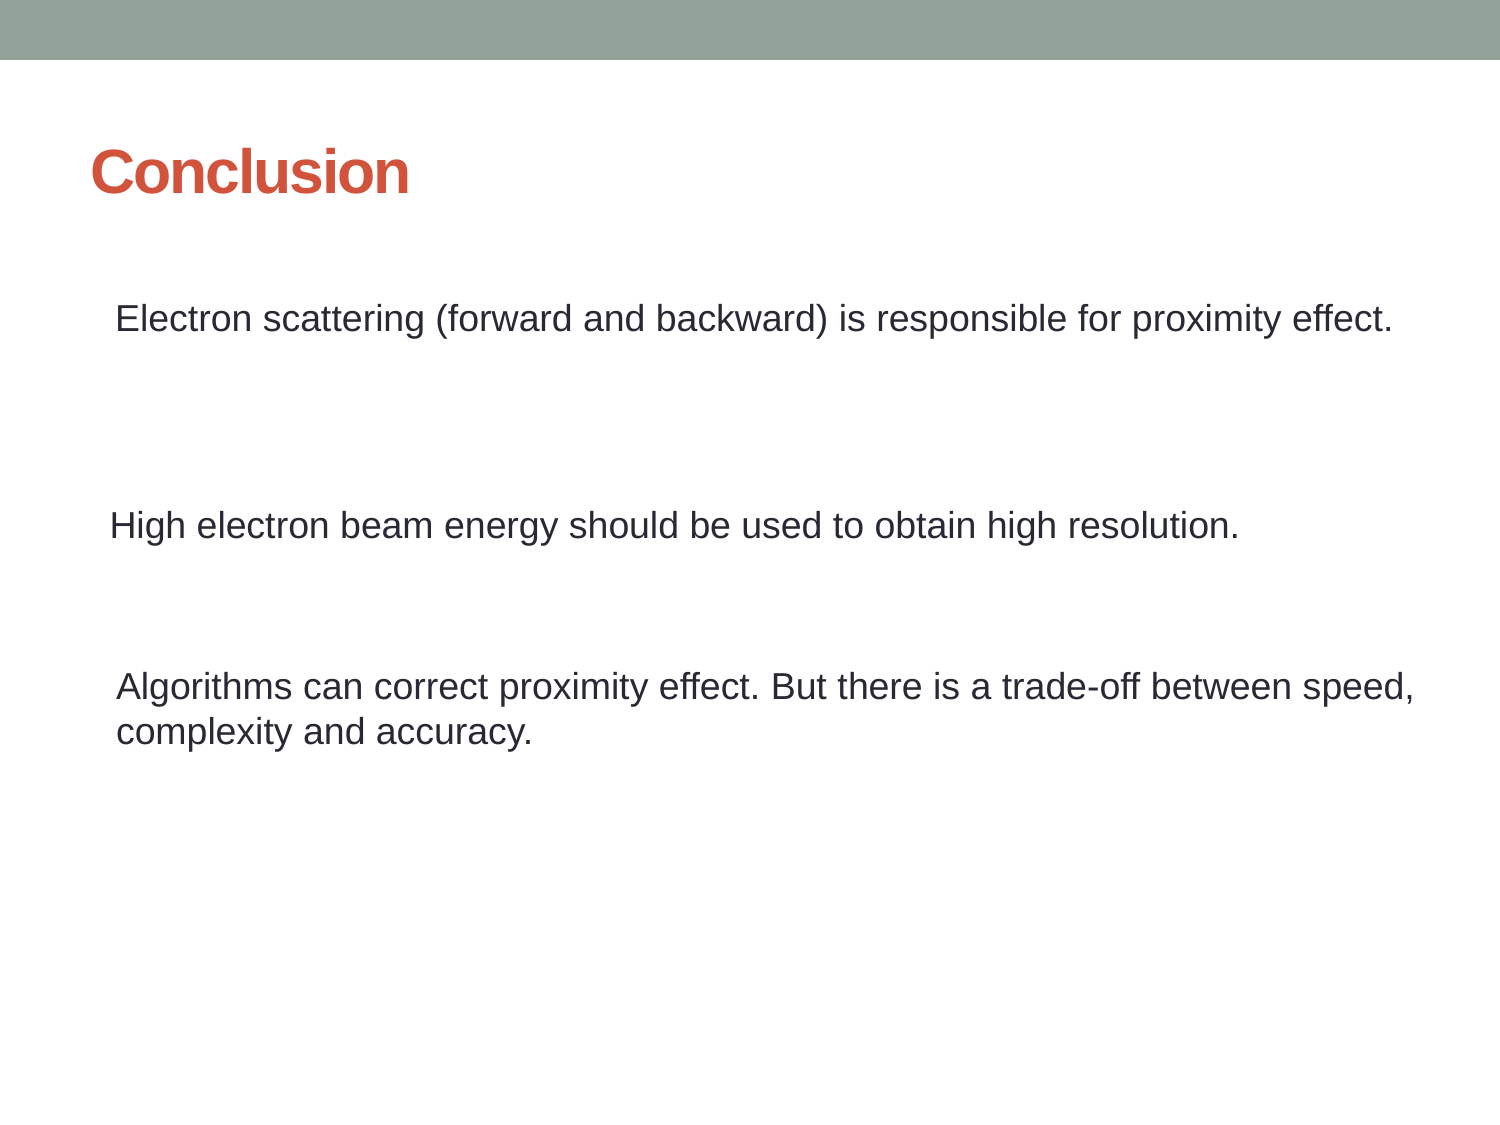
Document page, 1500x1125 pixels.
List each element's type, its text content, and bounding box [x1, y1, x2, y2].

text_box Electron scattering (forward and backward) is responsible for proximity effect. [100, 286, 1410, 391]
text_box Algorithms can correct proximity effect. But there is a trade-off between speed, complexity and accuracy. [101, 654, 1431, 760]
title Conclusion [75, 87, 1425, 250]
text_box High electron beam energy should be used to obtain high resolution. [94, 493, 1256, 553]
